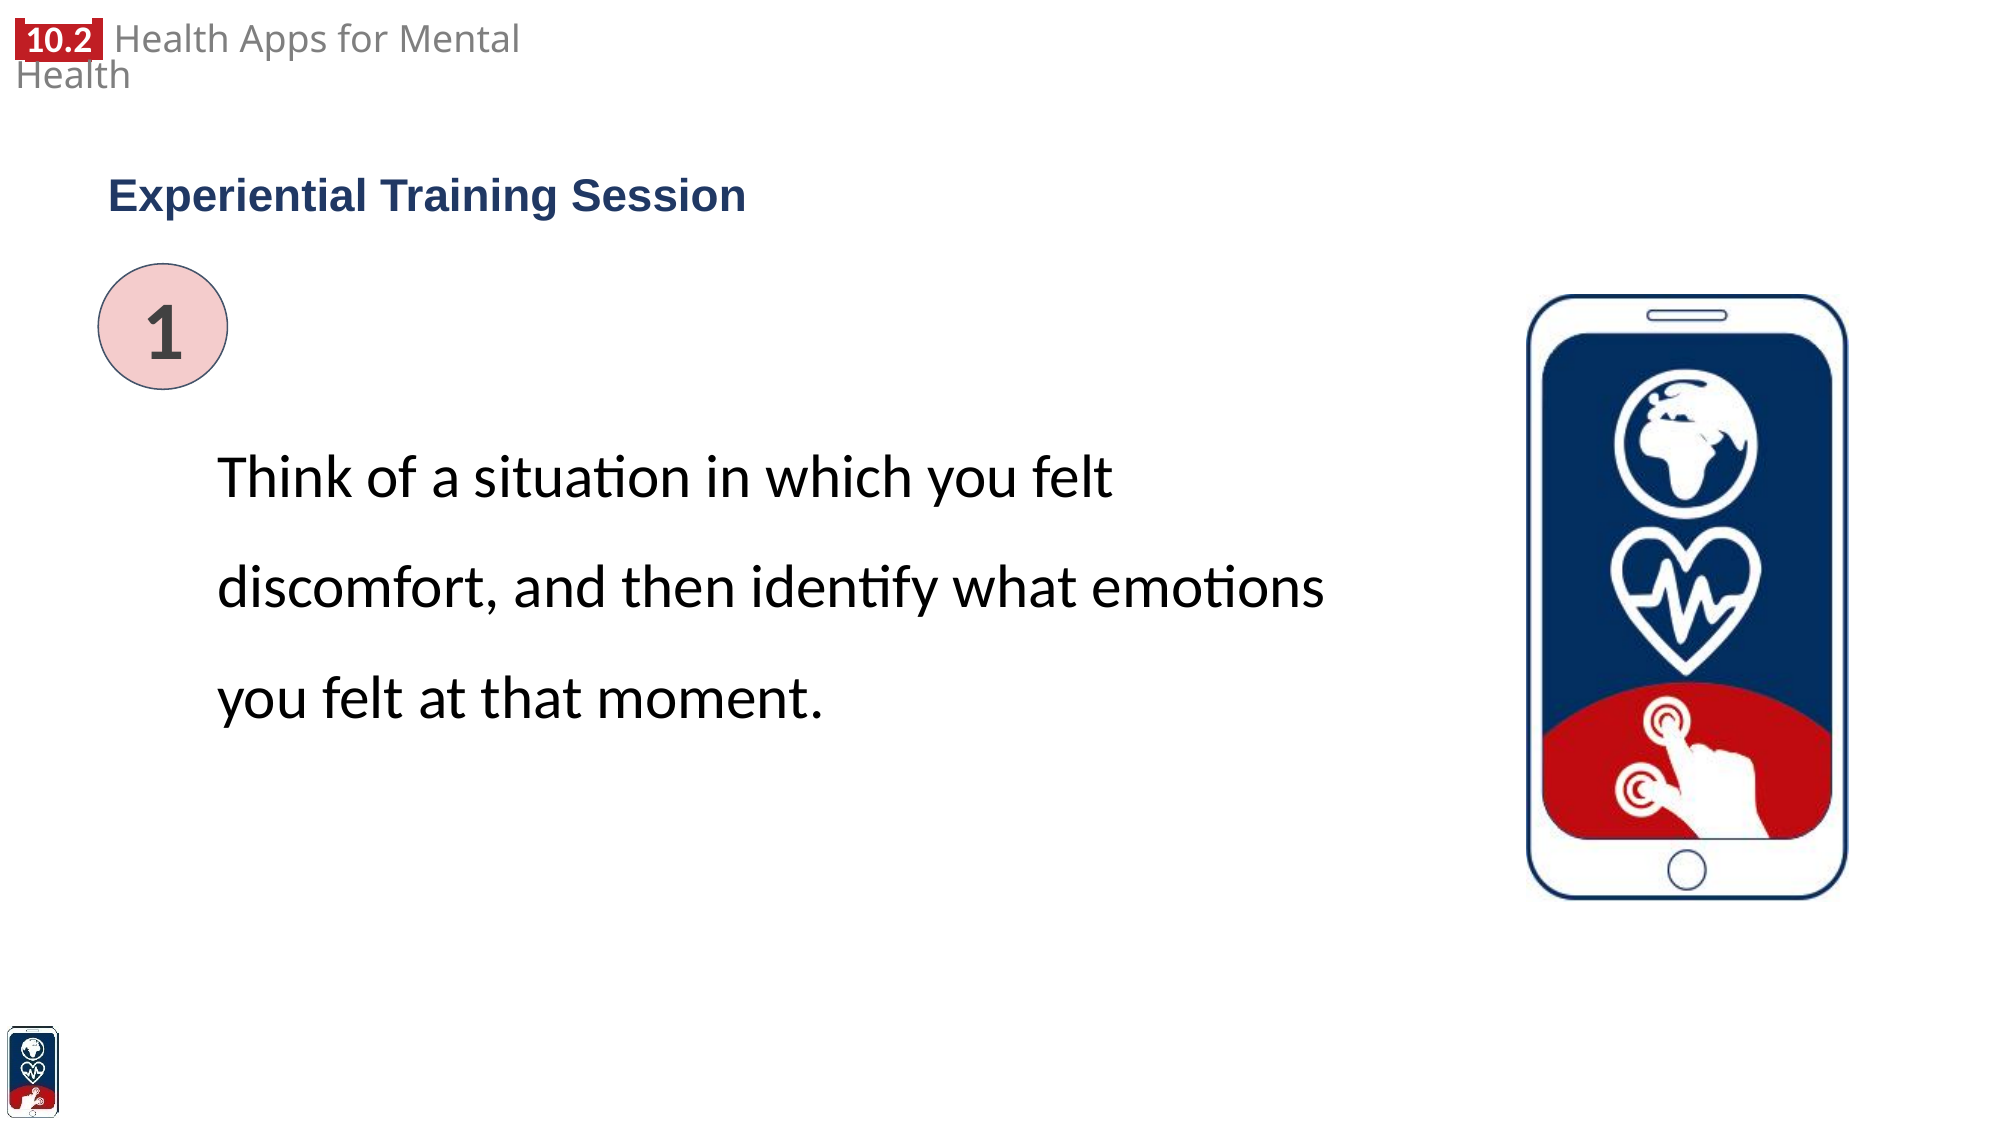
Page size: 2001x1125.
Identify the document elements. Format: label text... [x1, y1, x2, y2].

title Experiential Training Session [92, 143, 1908, 244]
picture [1526, 294, 1849, 902]
list Think of a situation in which you felt discomfort, and then identify what emotions you felt at that moment. [127, 392, 1378, 1110]
text_box [98, 274, 127, 379]
picture [7, 1026, 59, 1118]
text_box 1 [127, 260, 236, 391]
